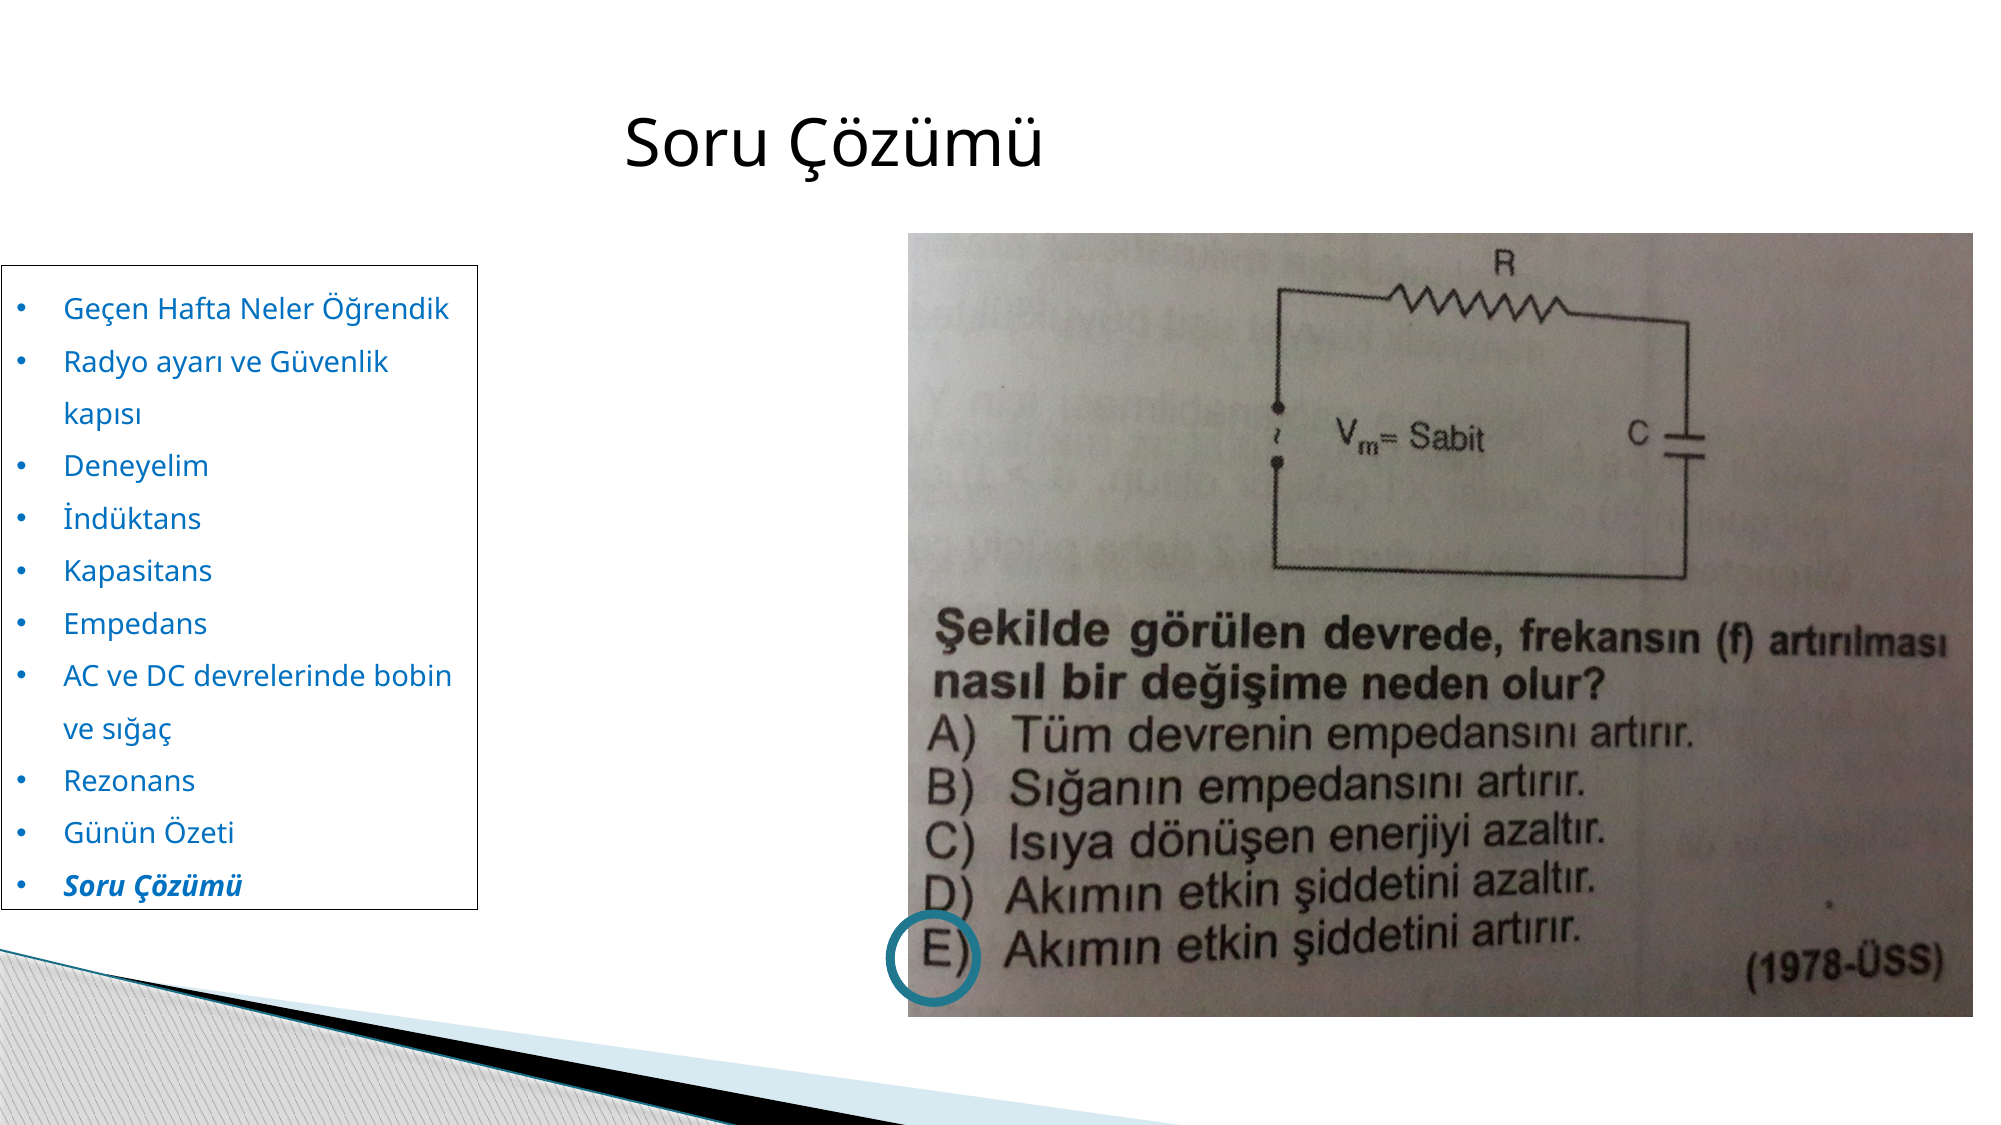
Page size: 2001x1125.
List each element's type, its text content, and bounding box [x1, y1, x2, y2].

picture [907, 233, 1973, 1018]
text_box [885, 921, 902, 995]
text_box Geçen Hafta Neler Öğrendik Radyo ayarı ve Güvenlik kapısı Deneyelim İndüktans Kapasitans Empedans AC ve DC devrelerinde bobin ve sığaç Rezonans Günün Özeti Soru Çözümü [1, 265, 478, 910]
title Soru Çözümü [610, 46, 1897, 234]
